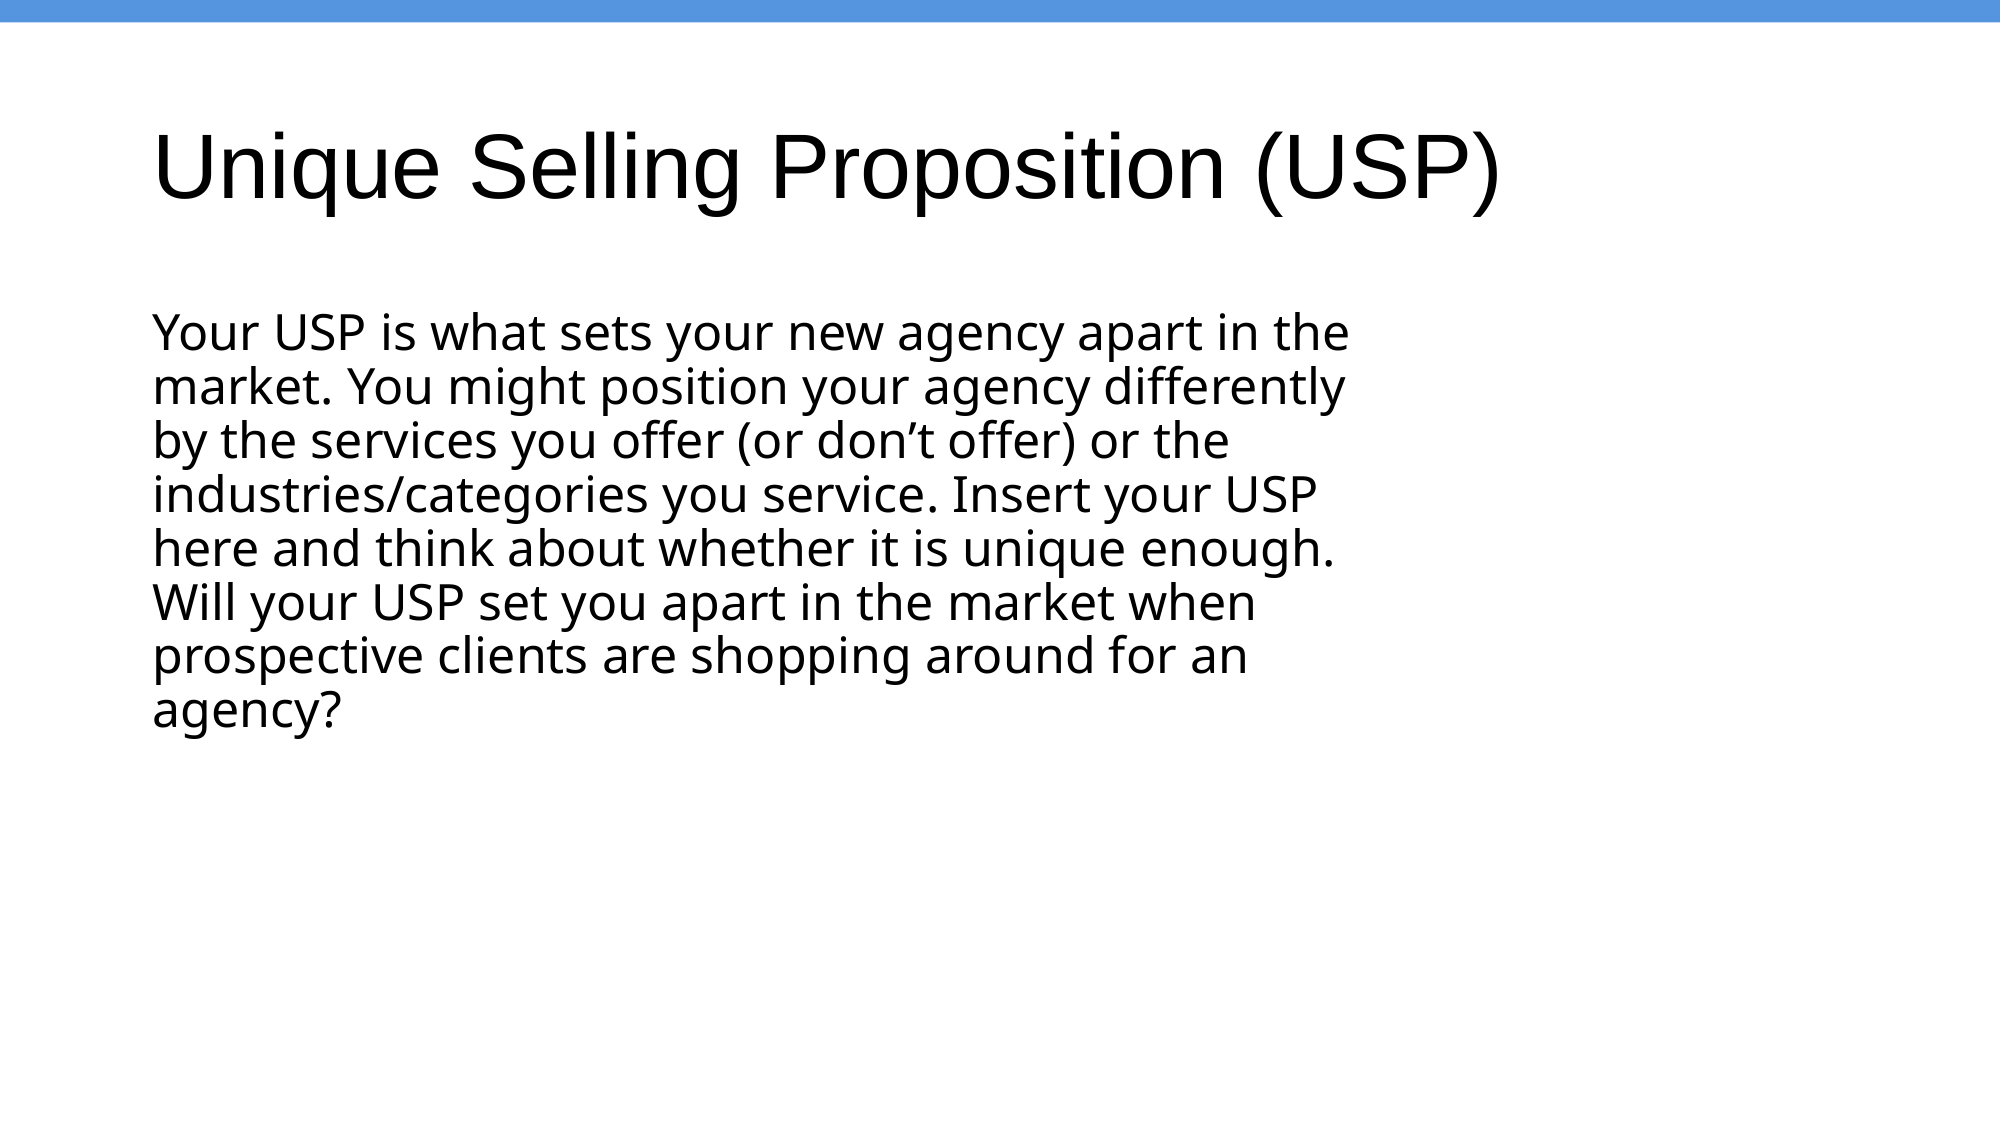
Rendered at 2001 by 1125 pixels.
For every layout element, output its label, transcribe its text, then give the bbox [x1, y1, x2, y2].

title Unique Selling Proposition (USP) [137, 59, 1863, 278]
list Your USP is what sets your new agency apart in the market. You might position your agency differently by the services you offer (or don’t offer) or the industries/categories you service. Insert your USP here and think about whether it is unique enough. Will your USP set you apart in the market when prospective clients are shopping around for an agency? [137, 299, 1412, 1014]
